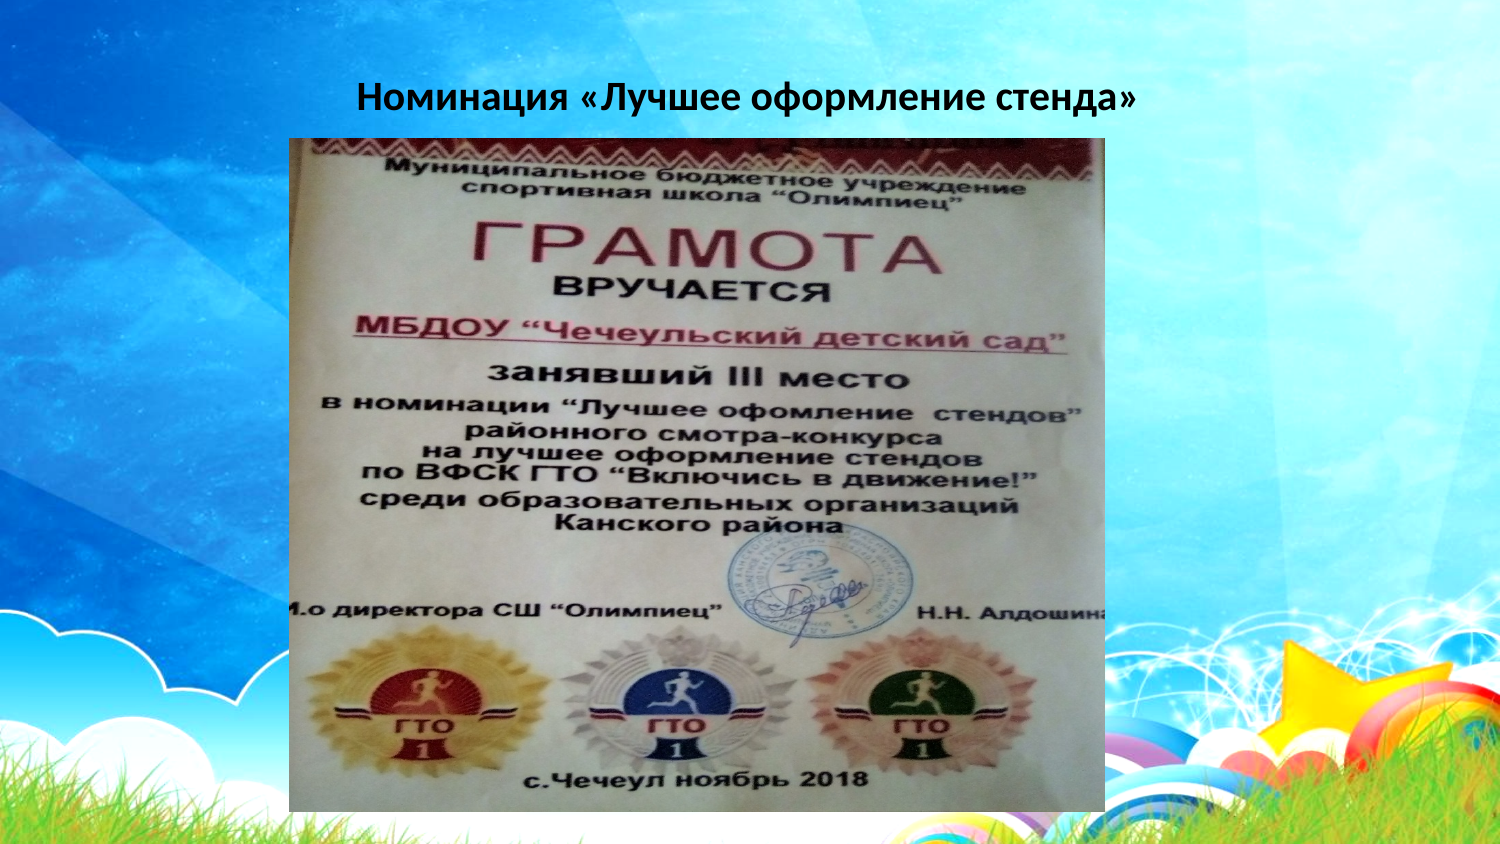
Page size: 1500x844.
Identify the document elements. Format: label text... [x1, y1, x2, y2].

picture [288, 138, 1105, 812]
title Номинация «Лучшее оформление стенда» [218, 32, 1294, 127]
